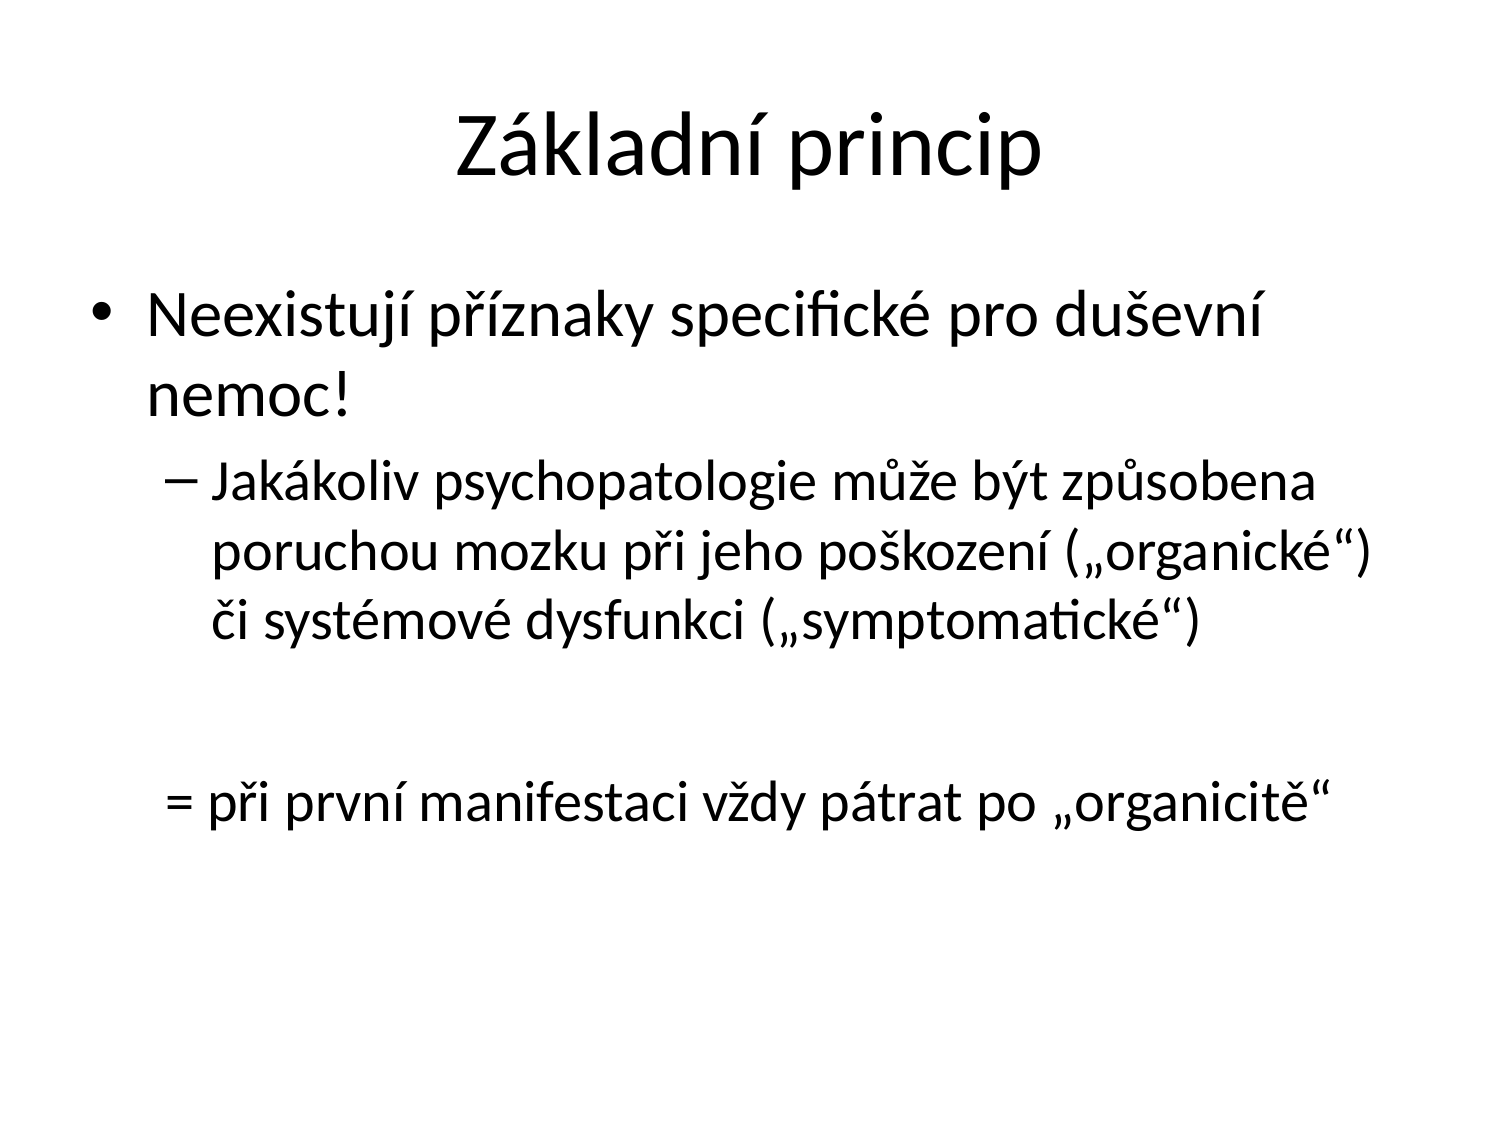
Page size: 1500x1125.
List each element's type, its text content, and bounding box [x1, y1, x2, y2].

list Neexistují příznaky specifické pro duševní nemoc! Jakákoliv psychopatologie může být způsobena poruchou mozku při jeho poškození („organické“) či systémové dysfunkci („symptomatické“) = při první manifestaci vždy pátrat po „organicitě“ [75, 262, 1425, 1005]
title Základní princip [75, 45, 1425, 233]
